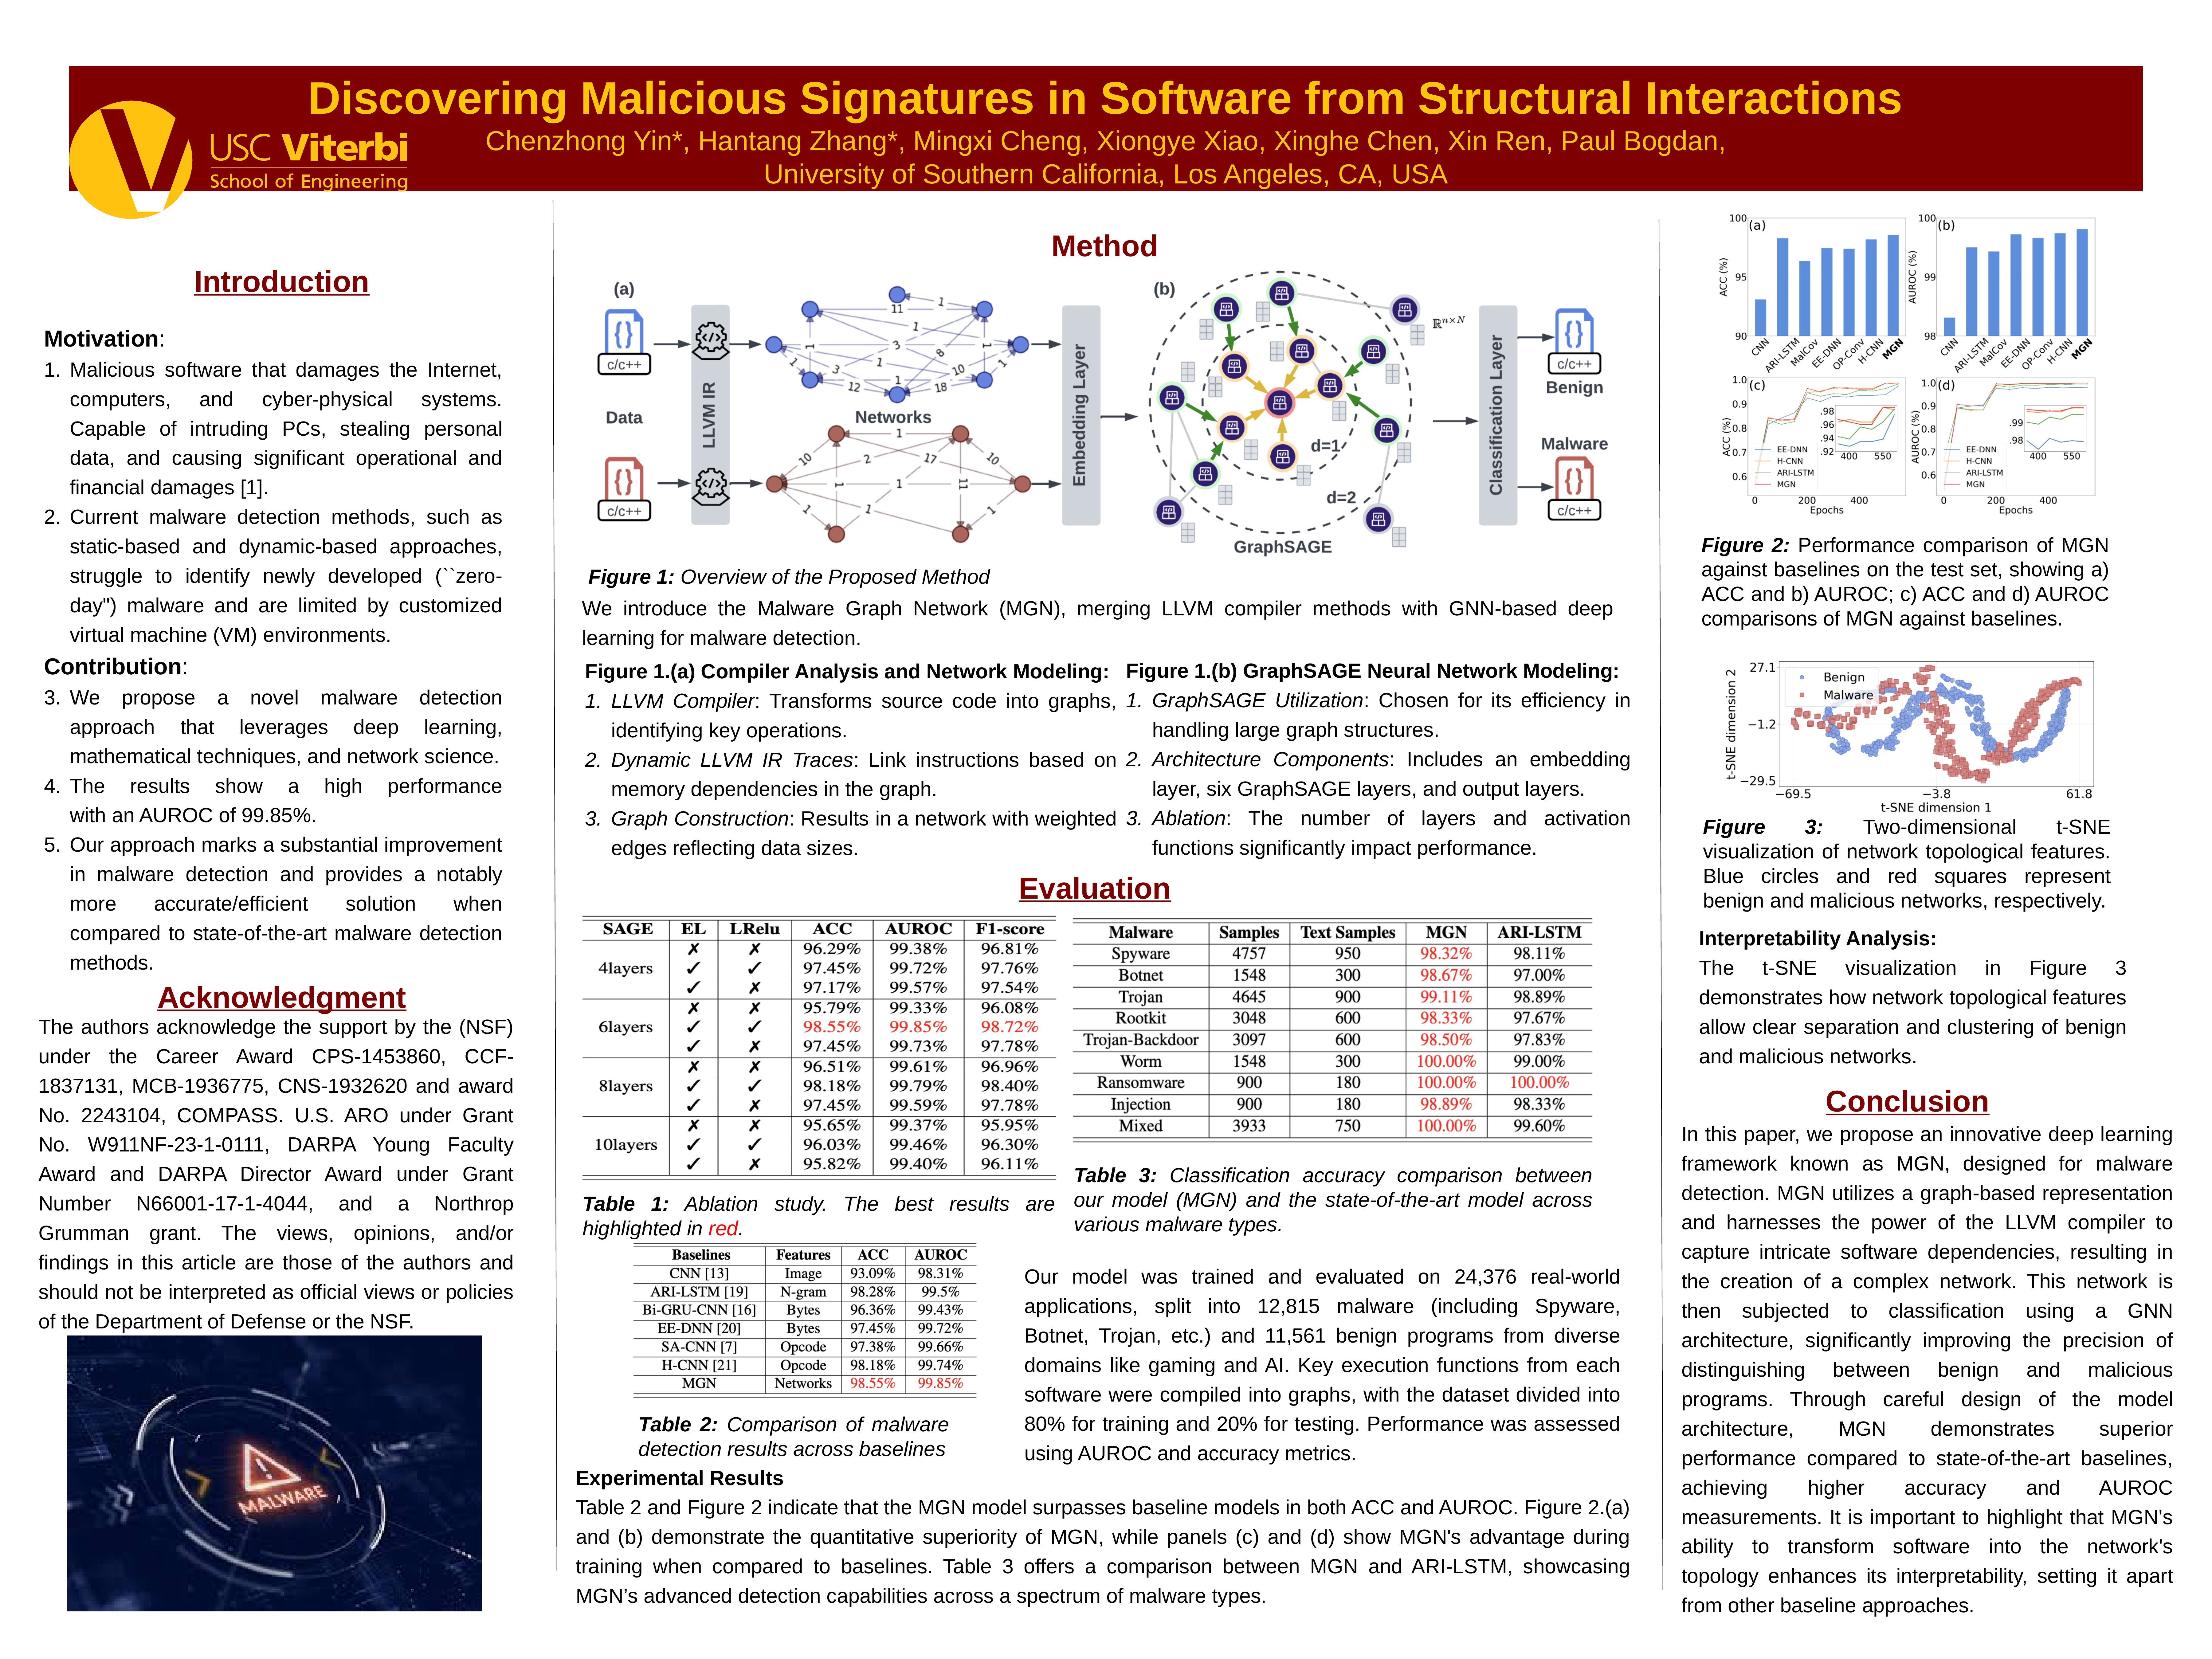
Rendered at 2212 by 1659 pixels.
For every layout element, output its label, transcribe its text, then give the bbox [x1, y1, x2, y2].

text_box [628, 1239, 983, 1463]
text_box Conclusion [1700, 1070, 2115, 1113]
text_box The authors acknowledge the support by the (NSF) under the Career Award CPS-1453860, CCF-1837131, MCB-1936775, CNS-1932620 and award No. 2243104, COMPASS. U.S. ARO under Grant No. W911NF-23-1-0111, DARPA Young Faculty Award and DARPA Director Award under Grant Number N66001-17-1-4044, and a Northrop Grumman grant. The views, opinions, and/or findings in this article are those of the authors and should not be interpreted as official views or policies of the Department of Defense or the NSF. [34, 1006, 519, 1335]
text_box Experimental Results Table 2 and Figure 2 indicate that the MGN model surpasses baseline models in both ACC and AUROC. Figure 2.(a) and (b) demonstrate the quantitative superiority of MGN, while panels (c) and (d) show MGN's advantage during training when compared to baselines. Table 3 offers a comparison between MGN and ARI-LSTM, showcasing MGN’s advanced detection capabilities across a spectrum of malware types. [571, 1433, 1636, 1639]
text_box Introduction [74, 251, 489, 300]
text_box In this paper, we propose an innovative deep learning framework known as MGN, designed for malware detection. MGN utilizes a graph-based representation and harnesses the power of the LLVM compiler to capture intricate software dependencies, resulting in the creation of a complex network. This network is then subjected to classification using a GNN architecture, significantly improving the precision of distinguishing between benign and malicious programs. Through careful design of the model architecture, MGN demonstrates superior performance compared to state-of-the-art baselines, achieving higher accuracy and AUROC measurements. It is important to highlight that MGN's ability to transform software into the network's topology enhances its interpretability, setting it apart from other baseline approaches. [1677, 1113, 2178, 1619]
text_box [577, 588, 1636, 891]
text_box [578, 910, 1063, 1253]
text_box Method [555, 222, 1654, 265]
text_box Acknowledgment [74, 966, 489, 1006]
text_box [1698, 652, 2116, 916]
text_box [1067, 910, 1599, 1321]
text_box Interpretability Analysis: The t-SNE visualization in Figure 3 demonstrates how network topological features allow clear separation and clustering of benign and malicious networks. [1694, 864, 2132, 1070]
text_box Evaluation [546, 857, 1644, 907]
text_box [69, 66, 2143, 219]
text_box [581, 257, 1626, 587]
text_box Motivation: Malicious software that damages the Internet, computers, and cyber-physical systems. Capable of intruding PCs, stealing personal data, and causing significant operational and financial damages [1]. Current malware detection methods, such as static-based and dynamic-based approaches, struggle to identify newly developed (``zero-day") malware and are limited by customized virtual machine (VM) environments. Contribution: We propose a novel malware detection approach that leverages deep learning, mathematical techniques, and network science. The results show a high performance with an AUROC of 99.85%. Our approach marks a substantial improvement in malware detection and provides a notably more accurate/efficient solution when compared to state-of-the-art malware detection methods. [39, 316, 508, 1006]
text_box Our model was trained and evaluated on 24,376 real-world applications, split into 12,815 malware (including Spyware, Botnet, Trojan, etc.) and 11,561 benign programs from diverse domains like gaming and AI. Key execution functions from each software were compiled into graphs, with the dataset divided into 80% for training and 20% for testing. Performance was assessed using AUROC and accuracy metrics. [1020, 1256, 1626, 1433]
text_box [1697, 207, 2114, 633]
picture [67, 1335, 482, 1612]
